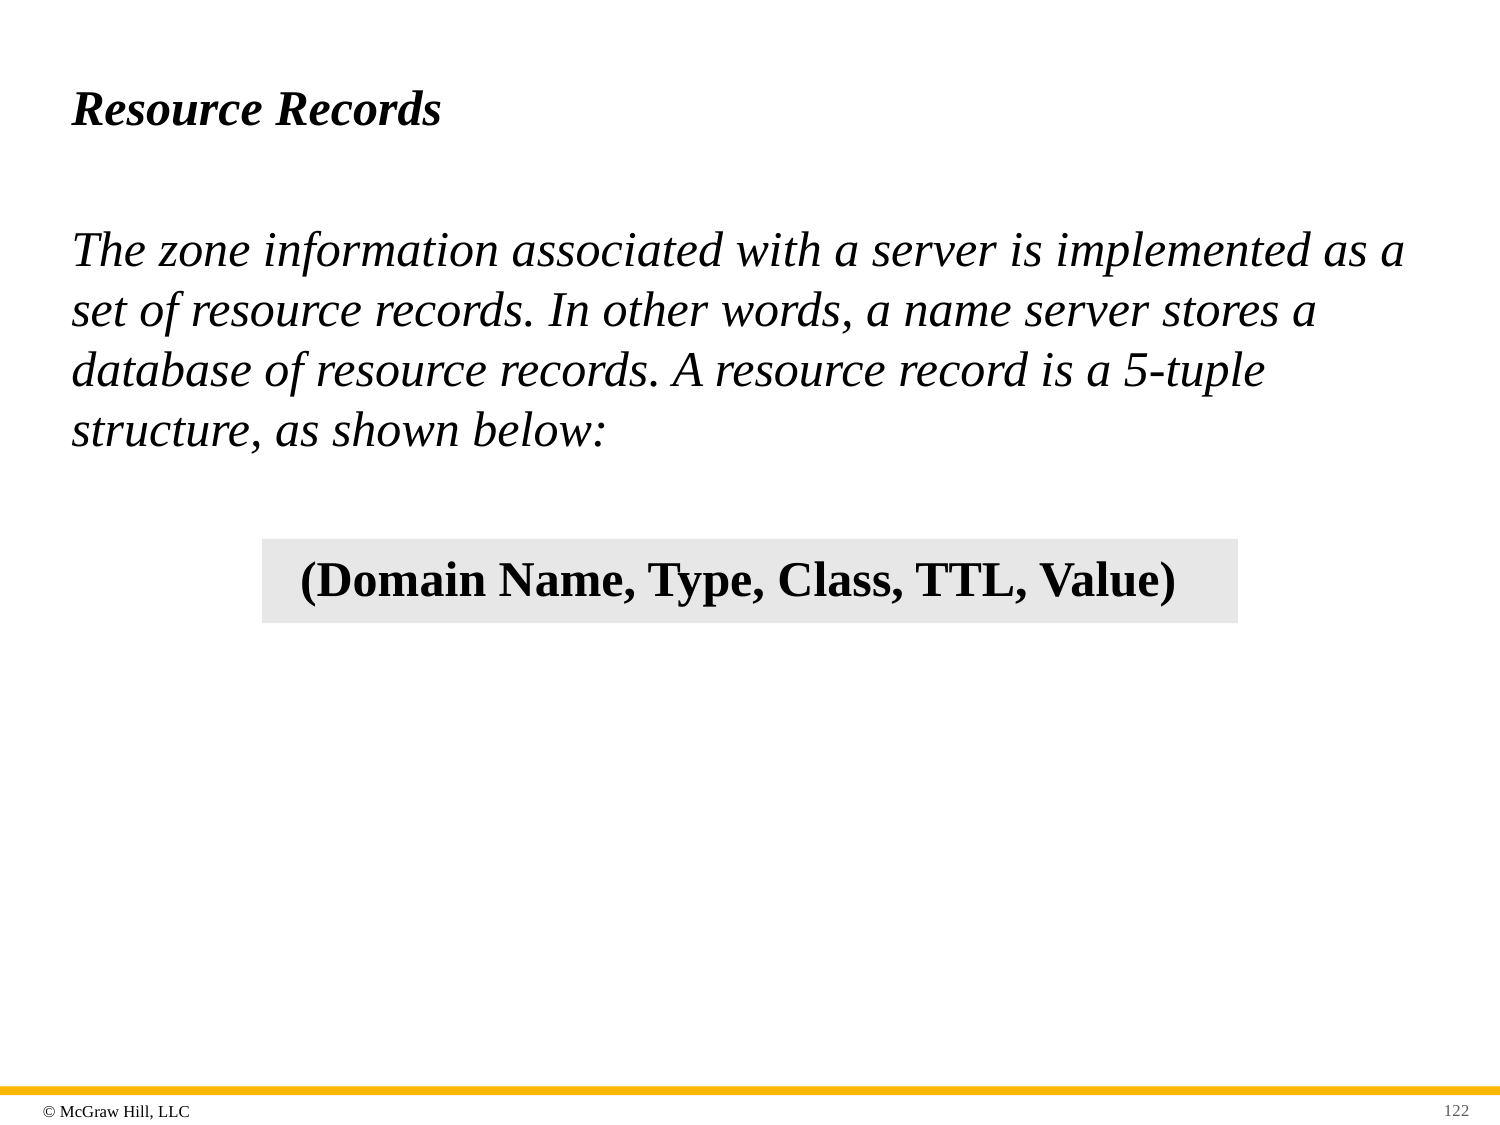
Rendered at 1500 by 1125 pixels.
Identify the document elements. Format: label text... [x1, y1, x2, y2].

title Resource Records [56, 50, 1444, 162]
list The zone information associated with a server is implemented as a set of resource records. In other words, a name server stores a database of resource records. A resource record is a 5-tuple structure, as shown below: [56, 209, 1444, 475]
slide_number 122 [1418, 1096, 1477, 1123]
list (Domain Name, Type, Class, TTL, Value) [262, 538, 1238, 624]
